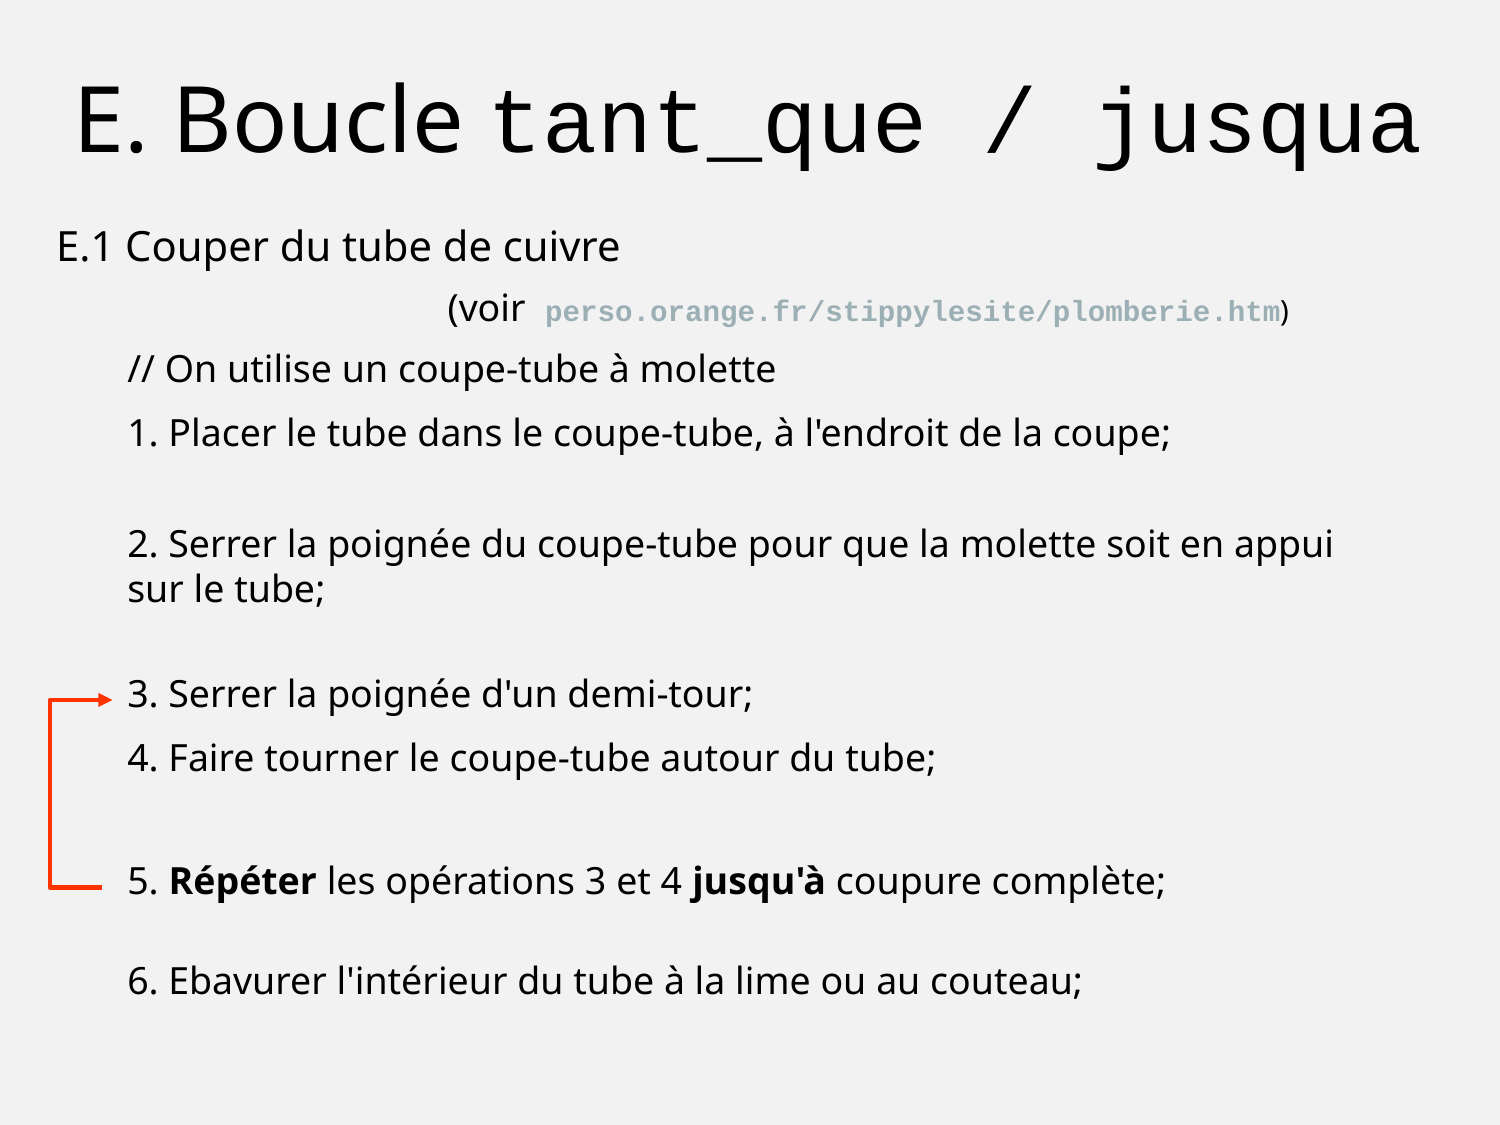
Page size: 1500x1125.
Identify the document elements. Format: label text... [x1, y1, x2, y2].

text_box 2. Serrer la poignée du coupe-tube pour que la molette soit en appui sur le tube; [112, 512, 1388, 618]
text_box (voir perso.orange.fr/stippylesite/plomberie.htm) [432, 276, 1304, 337]
text_box // On utilise un coupe-tube à molette 1. Placer le tube dans le coupe-tube, à l'endroit de la coupe; [112, 337, 1338, 461]
text_box 5. Répéter les opérations 3 et 4 jusqu'à coupure complète; [112, 849, 1388, 910]
text_box E. Boucle tant_que / jusqua [58, 53, 1466, 204]
text_box 6. Ebavurer l'intérieur du tube à la lime ou au couteau; [112, 949, 1388, 1010]
text_box E.1 Couper du tube de cuivre [41, 212, 636, 278]
text_box [49, 693, 113, 888]
text_box 3. Serrer la poignée d'un demi-tour; 4. Faire tourner le coupe-tube autour du tube; [112, 662, 1388, 786]
